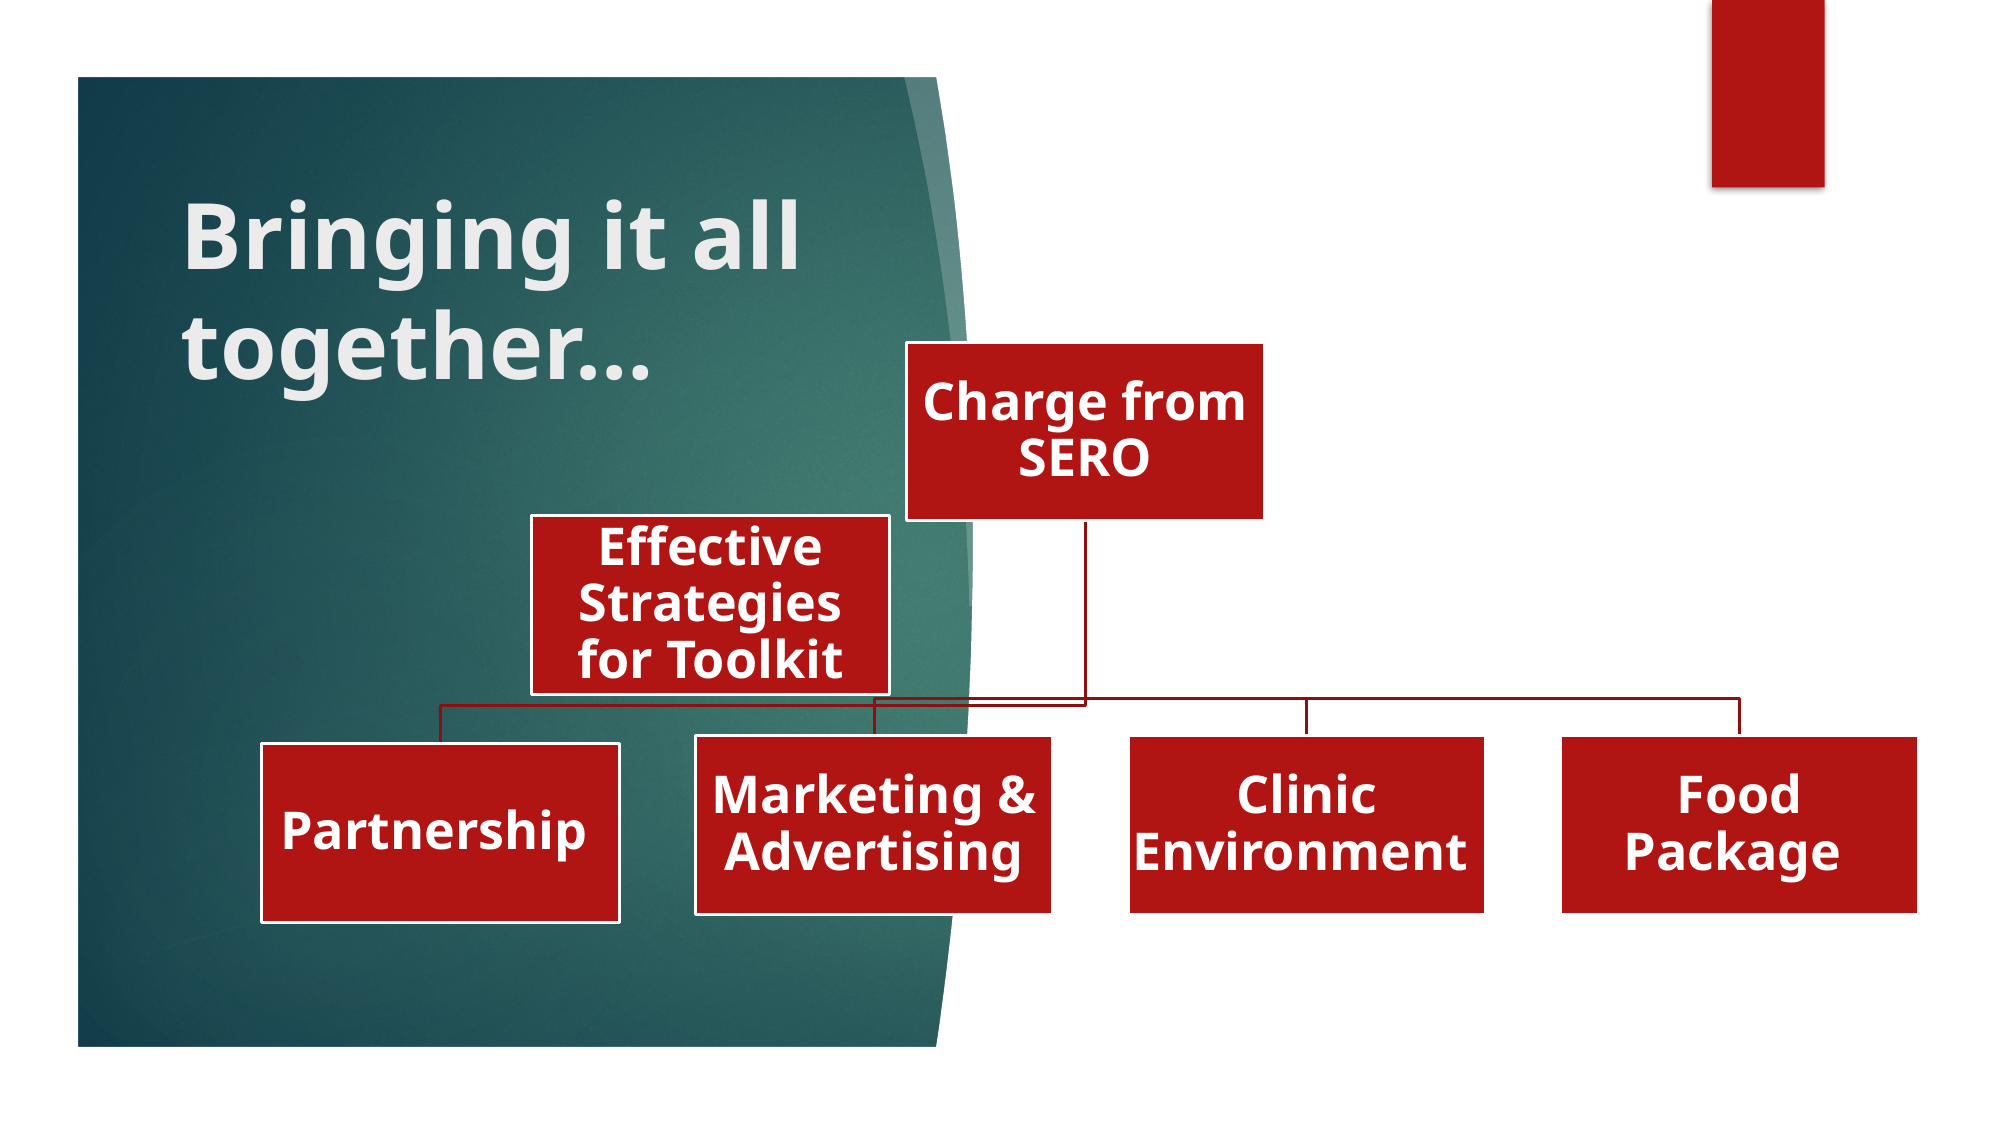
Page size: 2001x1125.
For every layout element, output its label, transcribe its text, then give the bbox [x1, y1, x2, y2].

title Bringing it all together… [165, 22, 838, 406]
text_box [261, 317, 1920, 1079]
